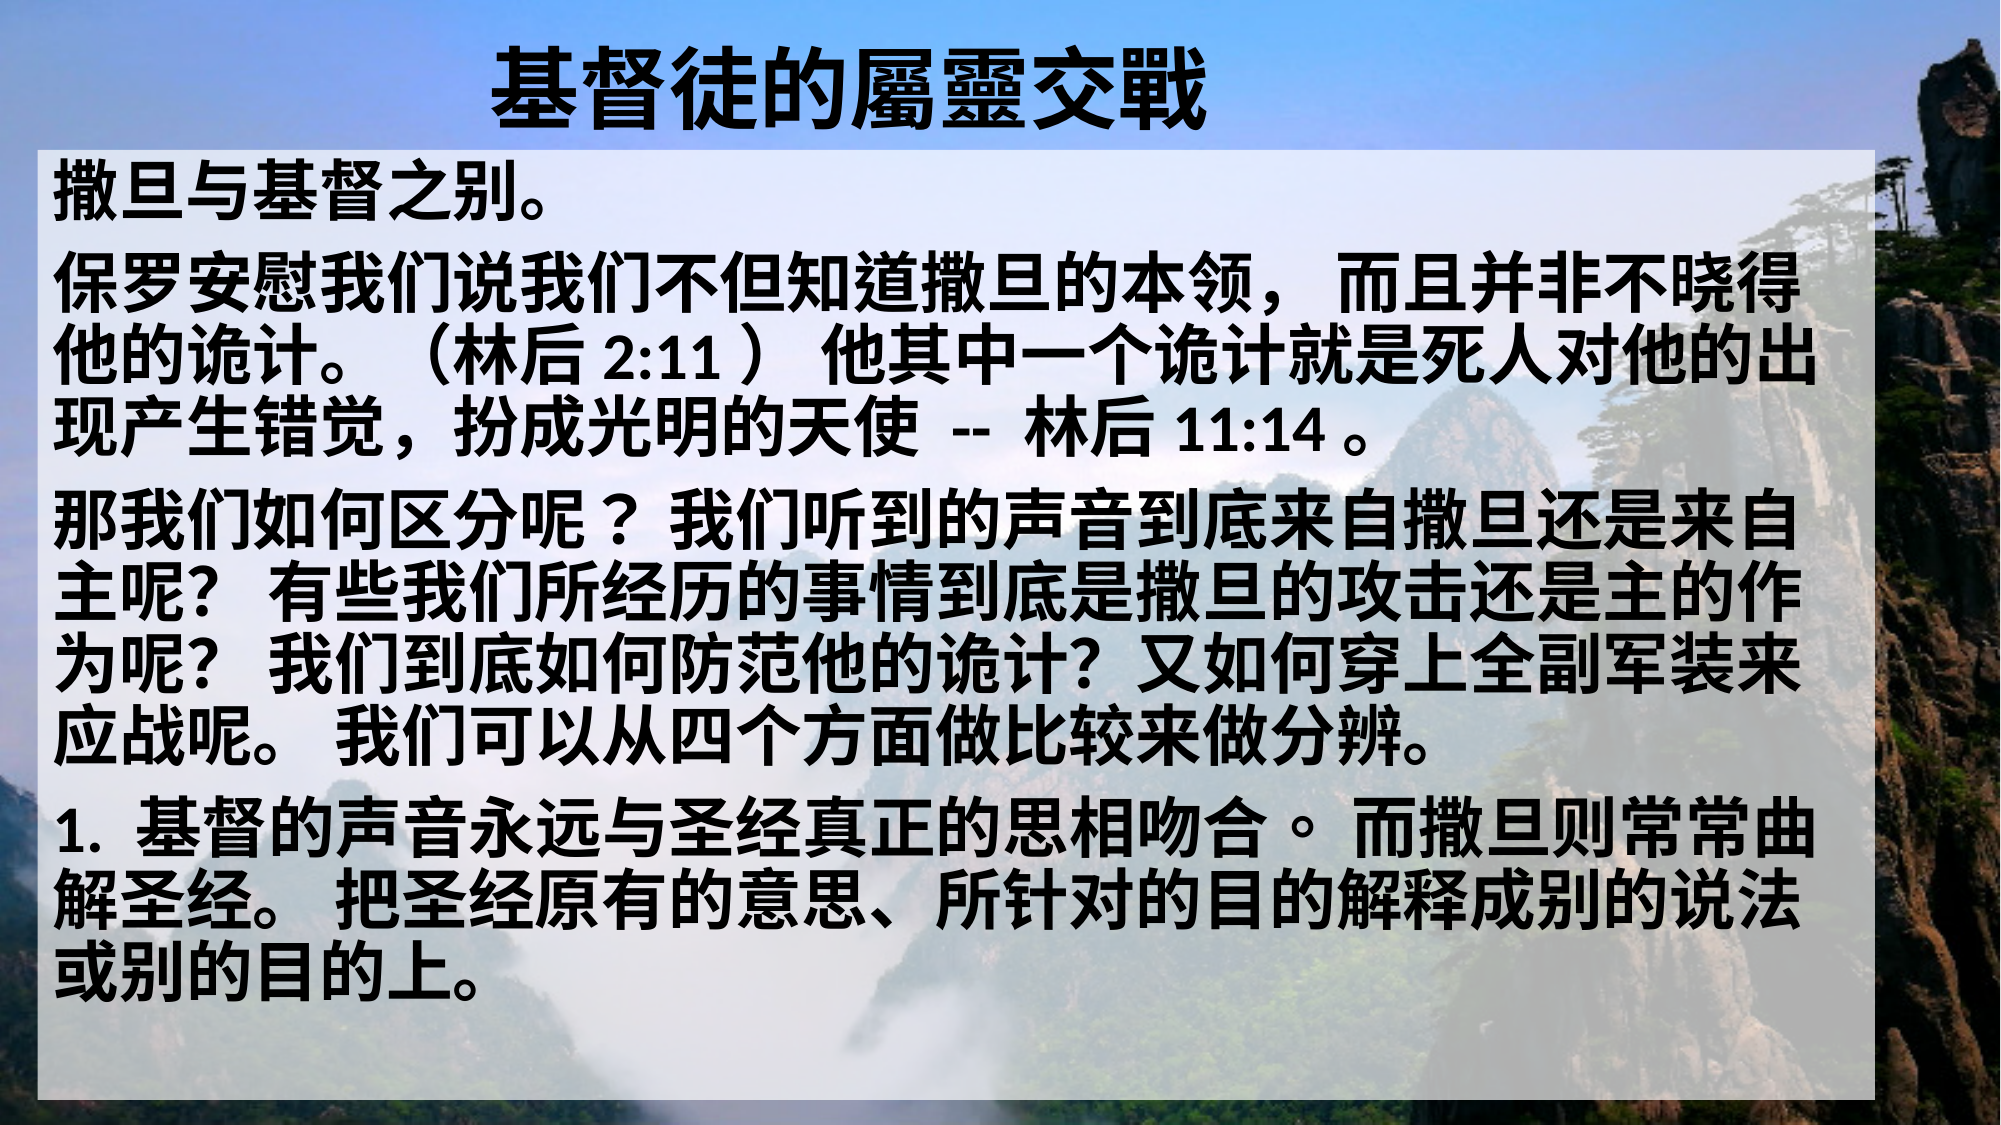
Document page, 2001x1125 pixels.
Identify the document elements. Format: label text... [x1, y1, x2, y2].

title 基督徒的屬靈交戰 [50, 37, 1650, 149]
list 撒旦与基督之别。 保罗安慰我们说我们不但知道撒旦的本领， 而且并非不晓得他的诡计。（林后2:11） 他其中一个诡计就是死人对他的出现产生错觉，扮成光明的天使 -- 林后11:14。 那我们如何区分呢？ 我们听到的声音到底来自撒旦还是来自主呢？ 有些我们所经历的事情到底是撒旦的攻击还是主的作为呢？ 我们到底如何防范他的诡计？又如何穿上全副军装来应战呢。 我们可以从四个方面做比较来做分辨。 1. 基督的声音永远与圣经真正的思相吻合。 而撒旦则常常曲解圣经。 把圣经原有的意思、所针对的目的解释成别的说法或别的目的上。 [37, 149, 1875, 1100]
picture [0, 0, 2001, 1125]
